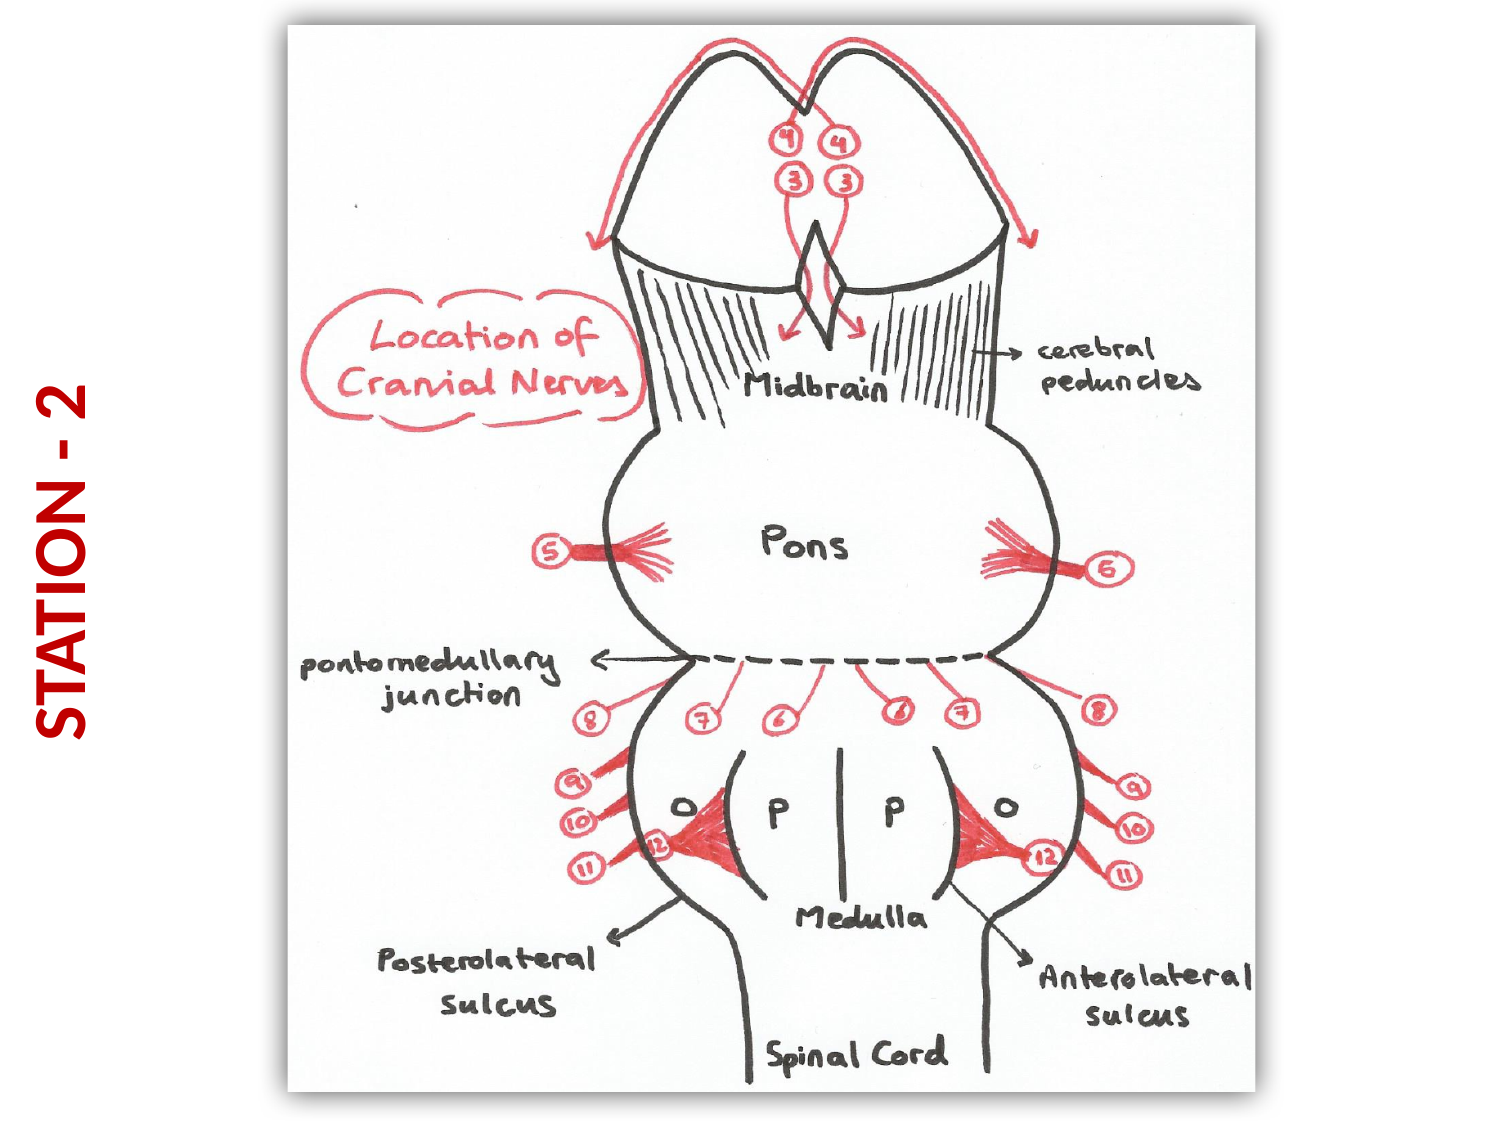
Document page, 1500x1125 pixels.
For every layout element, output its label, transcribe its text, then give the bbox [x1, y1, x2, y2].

title STATION - 2 [0, 0, 111, 1125]
picture [287, 24, 1256, 1093]
